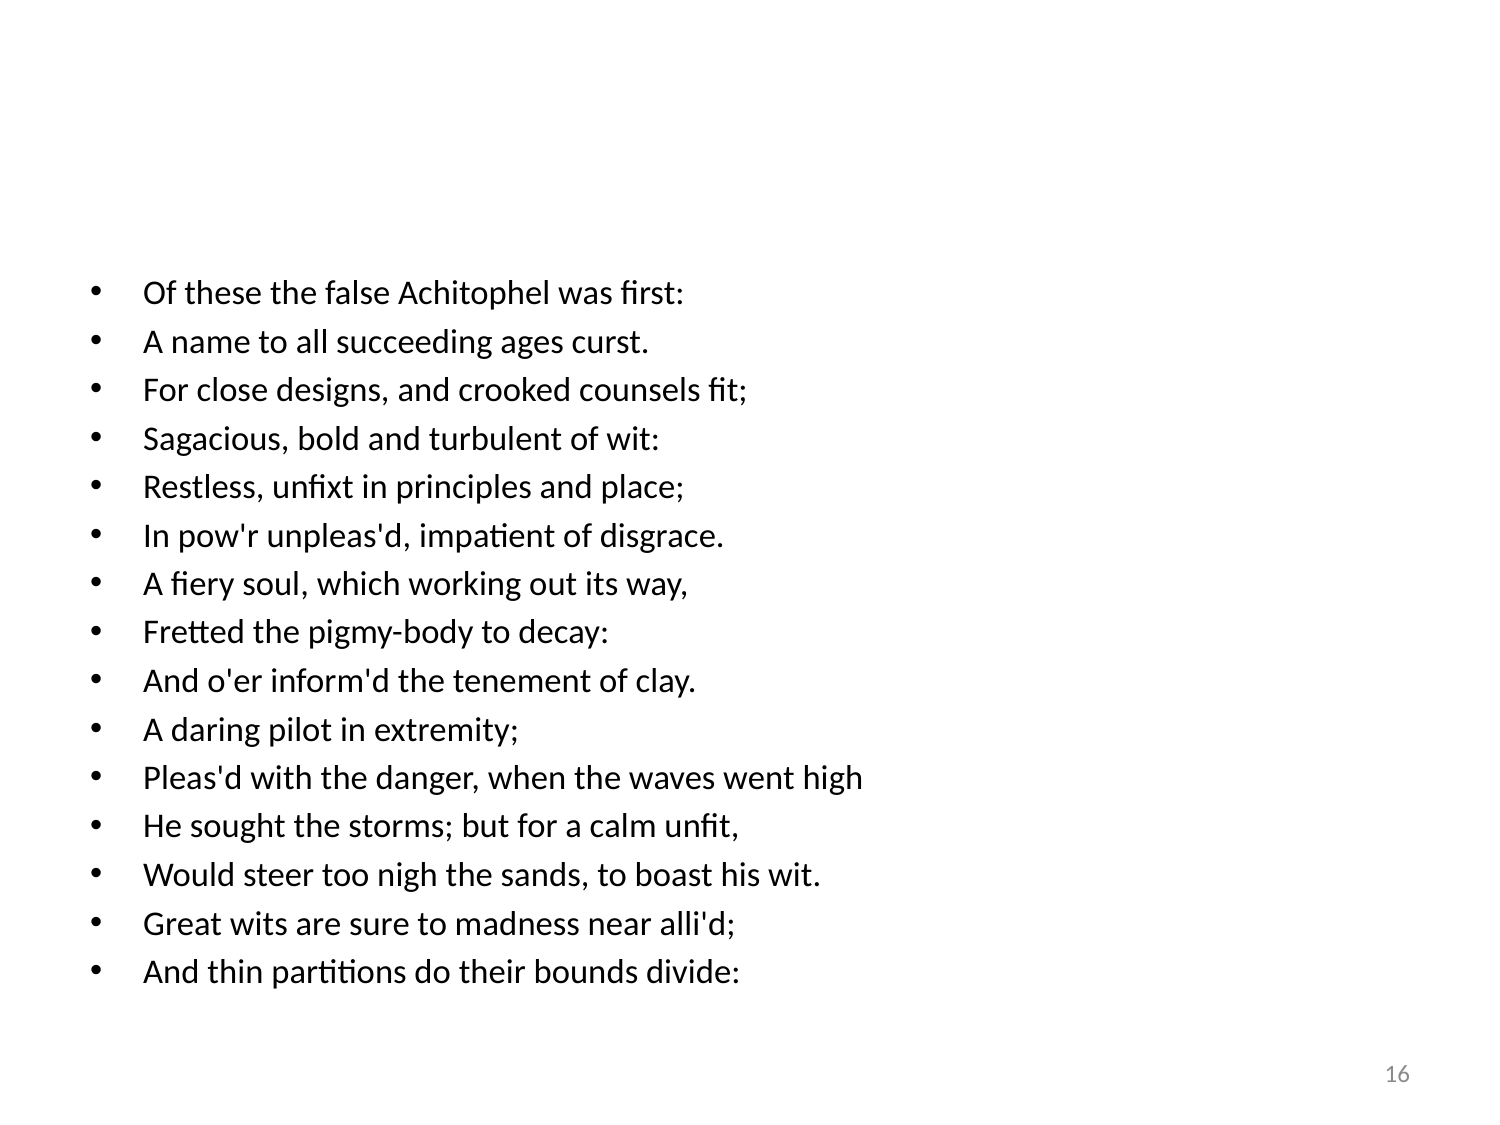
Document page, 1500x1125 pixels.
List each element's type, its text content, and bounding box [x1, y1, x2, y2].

list Of these the false Achitophel was first: A name to all succeeding ages curst. For close designs, and crooked counsels fit; Sagacious, bold and turbulent of wit: Restless, unfixt in principles and place; In pow'r unpleas'd, impatient of disgrace. A fiery soul, which working out its way, Fretted the pigmy-body to decay: And o'er inform'd the tenement of clay. A daring pilot in extremity; Pleas'd with the danger, when the waves went high He sought the storms; but for a calm unfit, Would steer too nigh the sands, to boast his wit. Great wits are sure to madness near alli'd; And thin partitions do their bounds divide: [75, 262, 1425, 1005]
slide_number 16 [1074, 1042, 1425, 1103]
